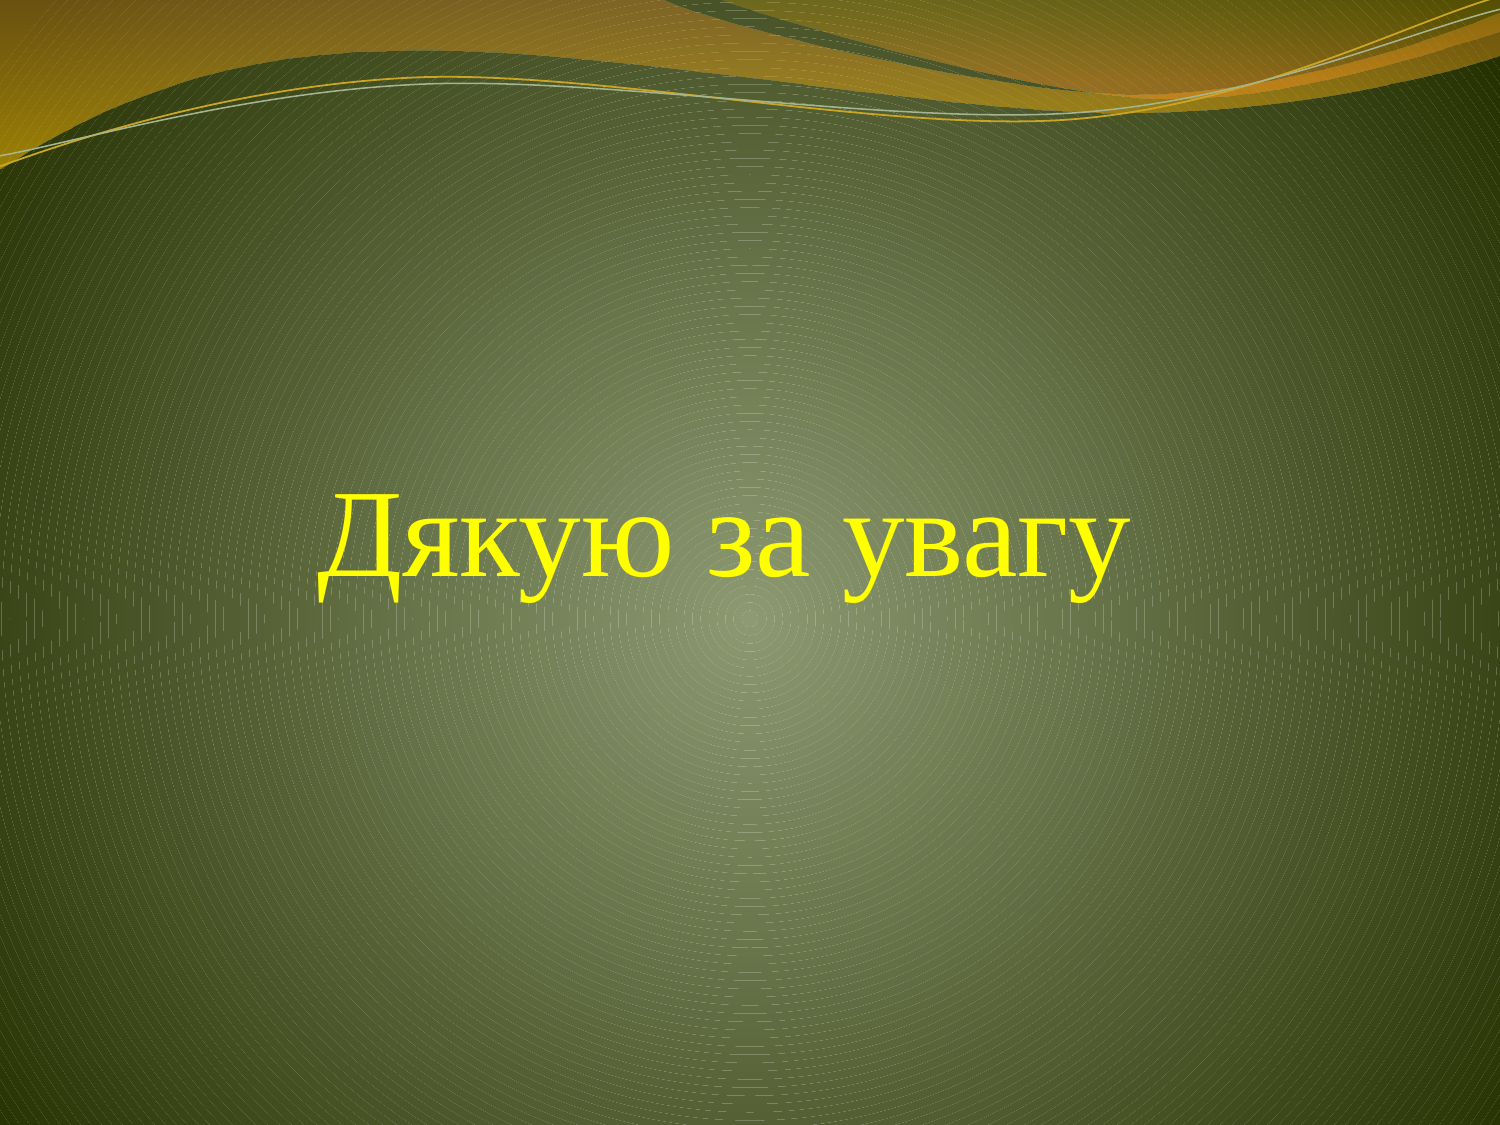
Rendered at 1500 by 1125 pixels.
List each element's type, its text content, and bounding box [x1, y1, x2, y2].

list Дякую за увагу [86, 443, 1362, 692]
